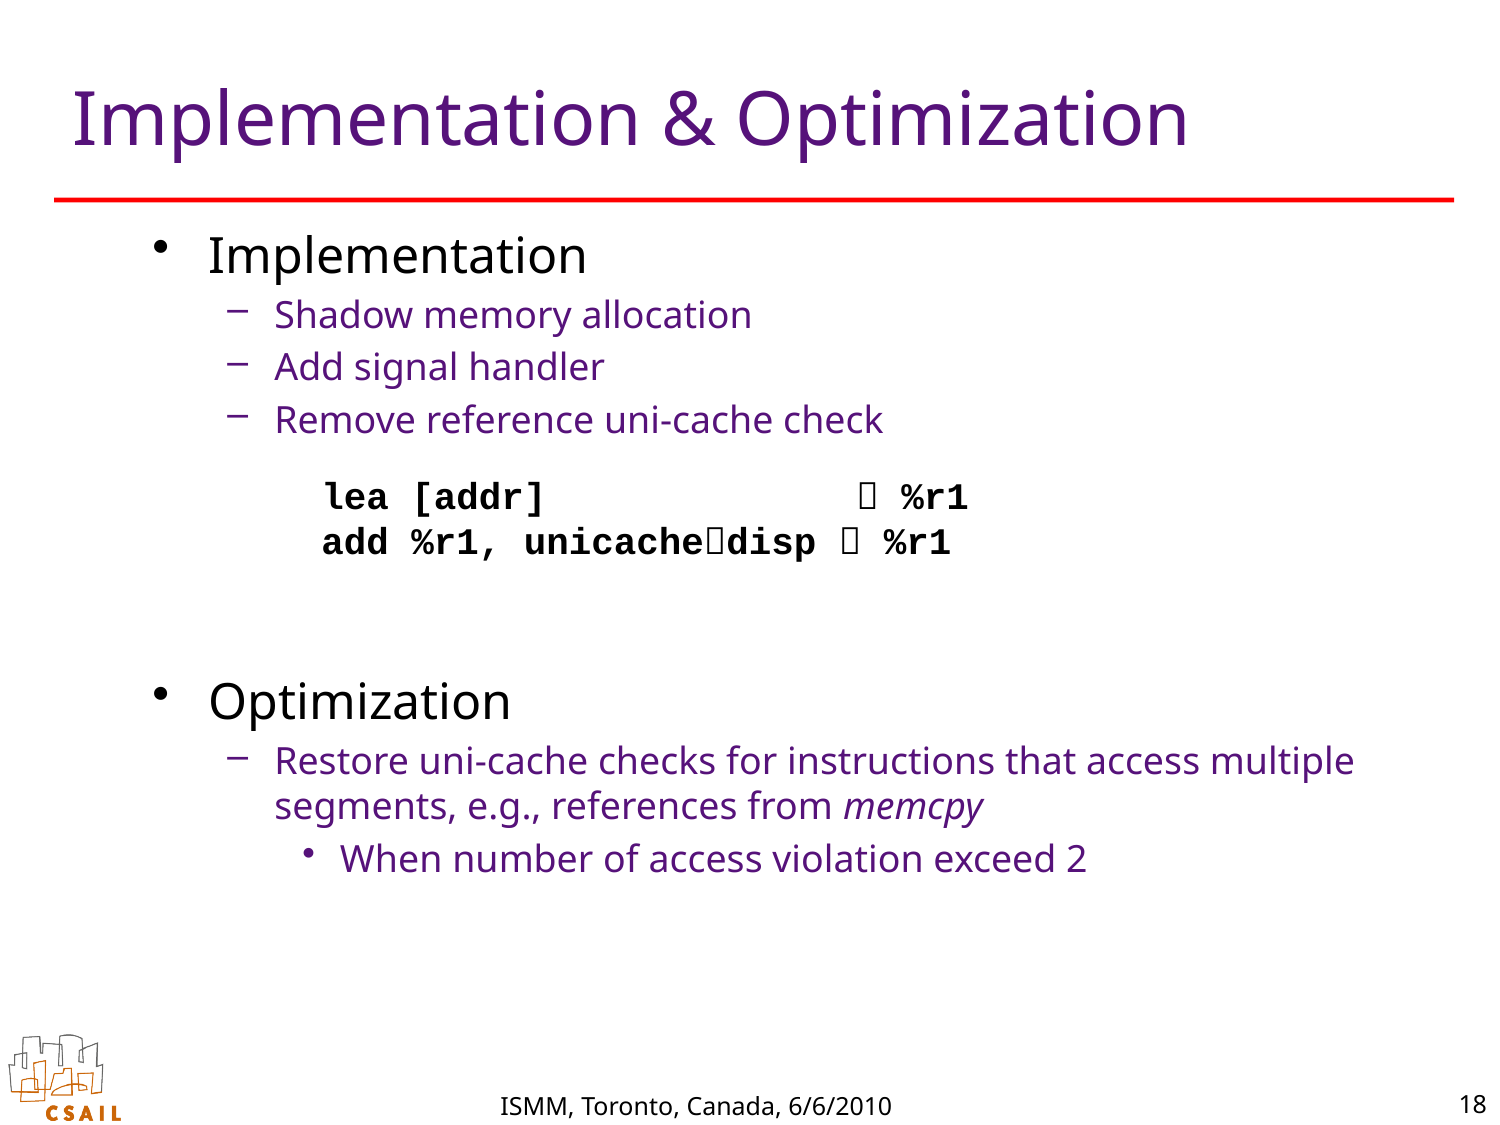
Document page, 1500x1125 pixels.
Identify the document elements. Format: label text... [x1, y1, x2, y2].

text_box lea [addr]  %r1 add %r1, unicachedisp  %r1 [261, 464, 1076, 570]
title Implementation & Optimization [57, 55, 1451, 193]
list Implementation Shadow memory allocation Add signal handler Remove reference uni-cache check Optimization Restore uni-cache checks for instructions that access multiple segments, e.g., references from memcpy When number of access violation exceed 2 [137, 215, 1376, 984]
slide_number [485, 1083, 957, 1125]
slide_number 18 [1276, 1080, 1500, 1125]
picture [8, 1034, 121, 1121]
